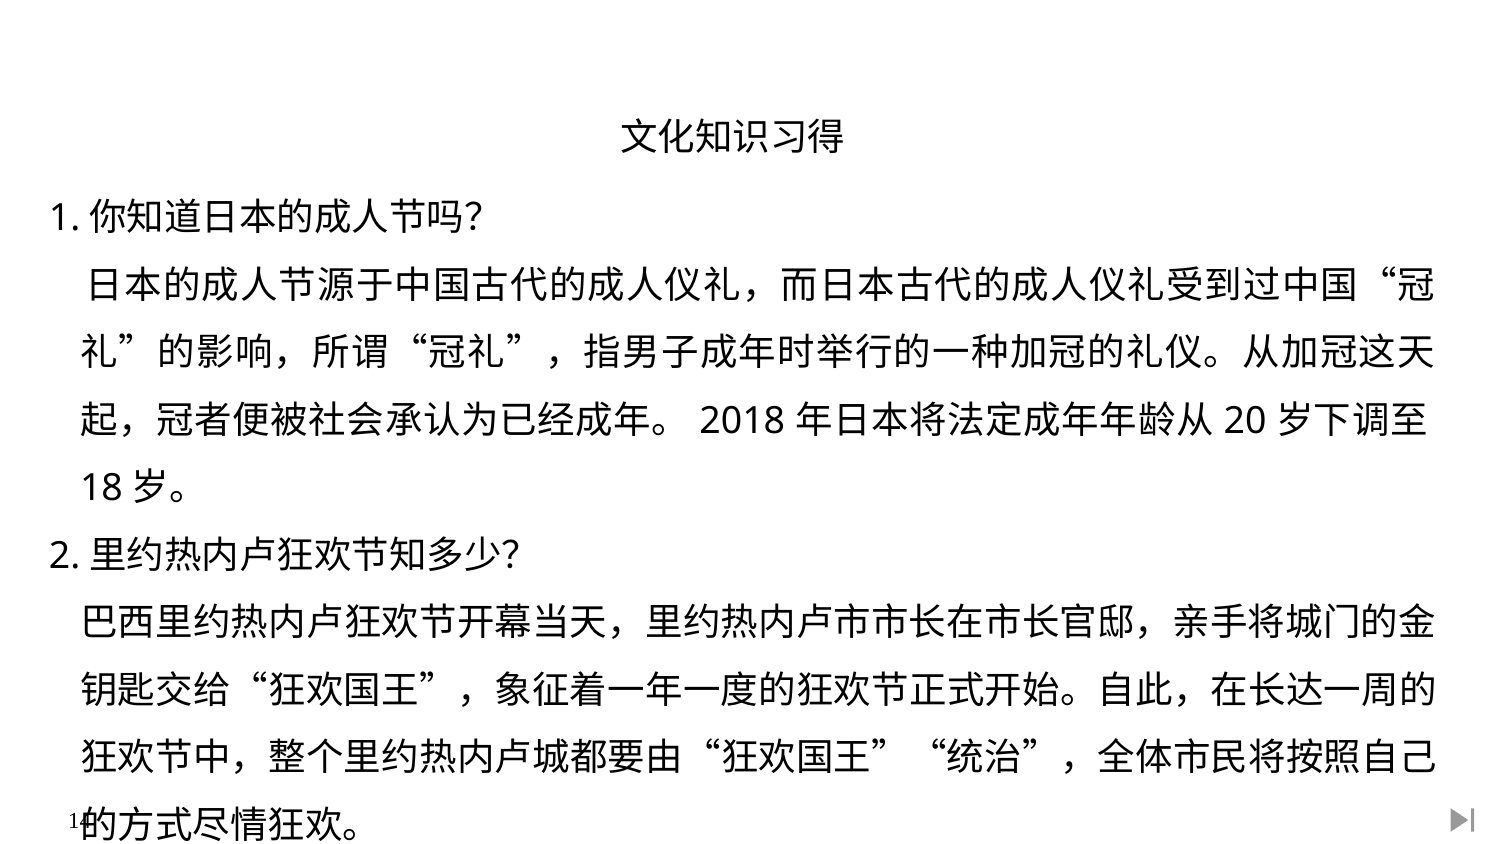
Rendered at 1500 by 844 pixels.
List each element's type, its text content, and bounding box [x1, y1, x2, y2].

text_box 文化知识习得 [41, 85, 1424, 164]
text_box 1.你知道日本的成人节吗？ 日本的成人节源于中国古代的成人仪礼，而日本古代的成人仪礼受到过中国“冠礼”的影响，所谓“冠礼”，指男子成年时举行的一种加冠的礼仪。从加冠这天起，冠者便被社会承认为已经成年。2018年日本将法定成年年龄从20岁下调至18岁。 2.里约热内卢狂欢节知多少？ 巴西里约热内卢狂欢节开幕当天，里约热内卢市市长在市长官邸，亲手将城门的金钥匙交给“狂欢国王”，象征着一年一度的狂欢节正式开始。自此，在长达一周的狂欢节中，整个里约热内卢城都要由“狂欢国王”“统治”，全体市民将按照自己的方式尽情狂欢。 [37, 165, 1448, 844]
